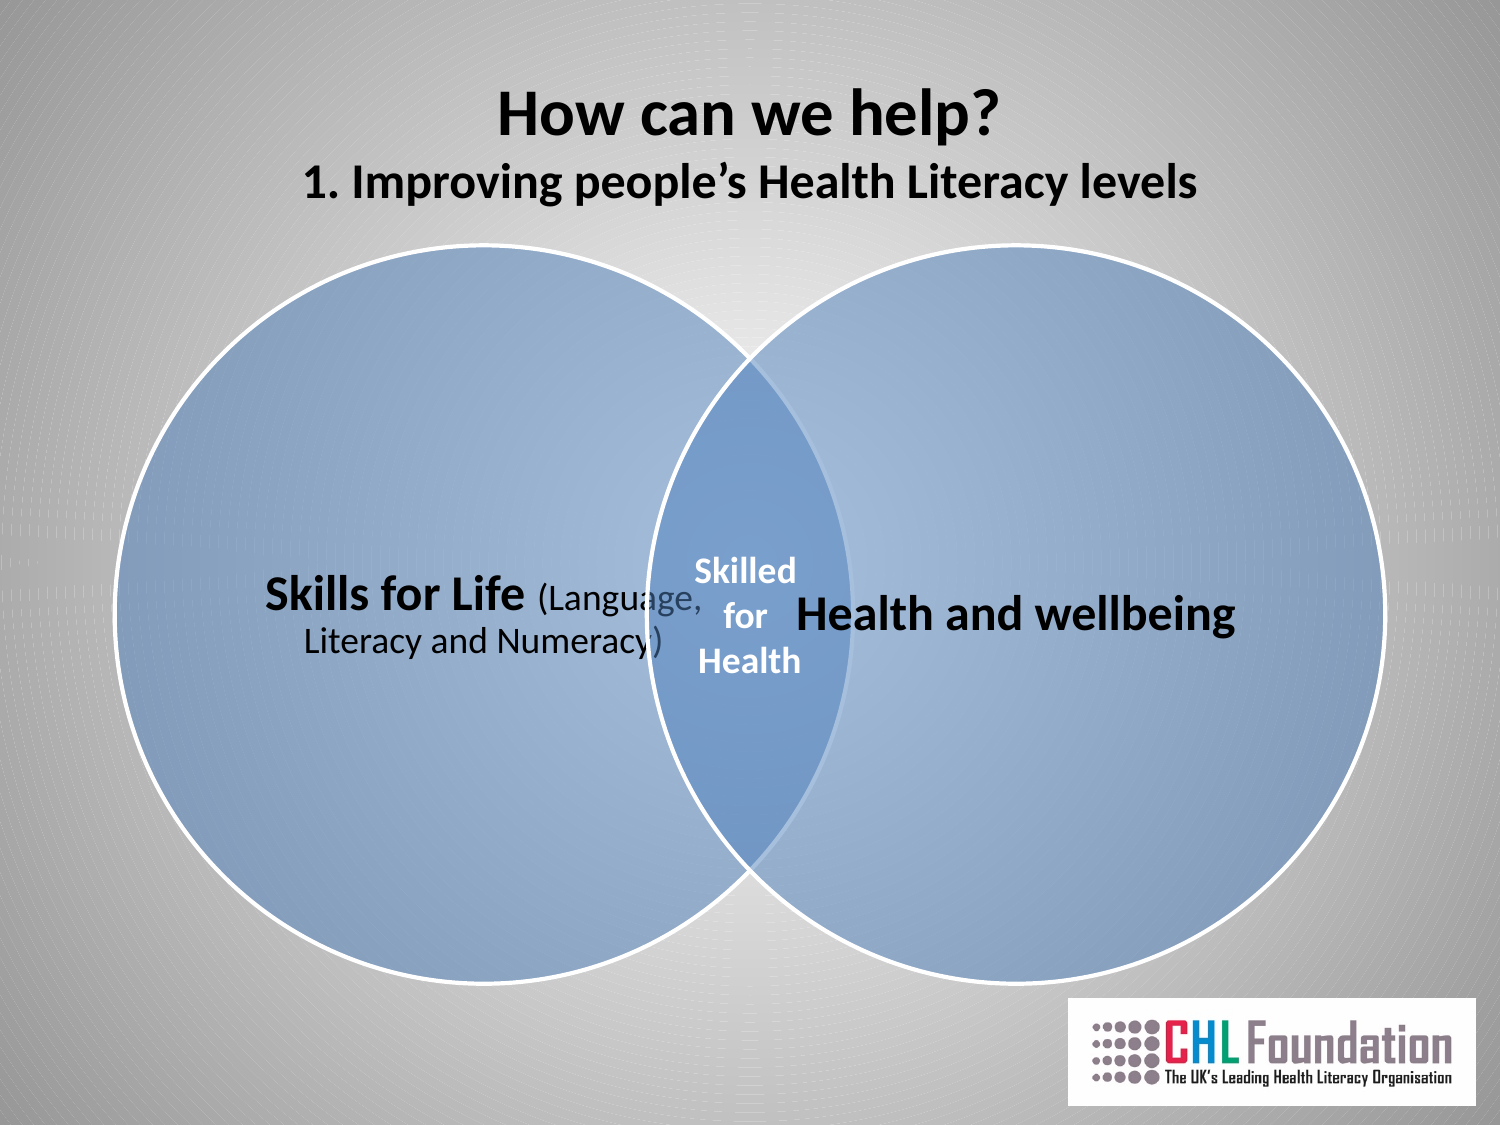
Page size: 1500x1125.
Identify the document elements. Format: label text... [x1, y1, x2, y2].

title How can we help? 1. Improving people’s Health Literacy levels [75, 45, 1425, 233]
picture [1068, 998, 1476, 1107]
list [74, 243, 1426, 986]
